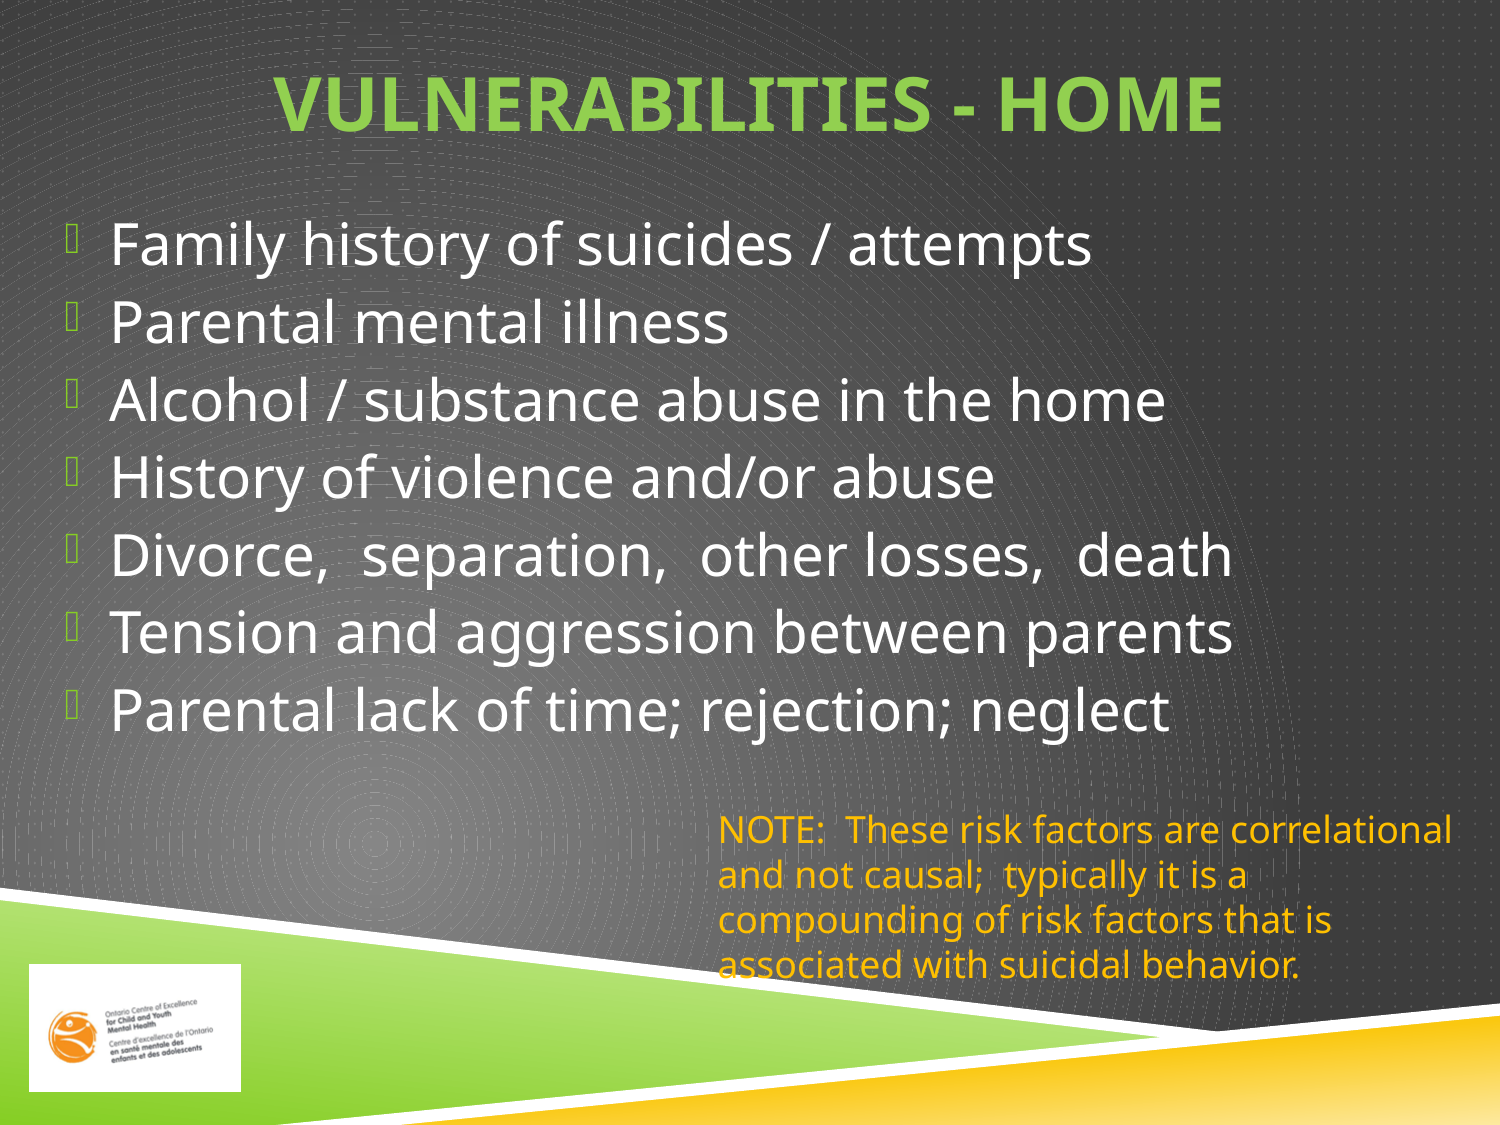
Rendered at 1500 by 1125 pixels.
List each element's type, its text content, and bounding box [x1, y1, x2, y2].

text_box NOTE: These risk factors are correlational and not causal; typically it is a compounding of risk factors that is associated with suicidal behavior. [702, 798, 1471, 994]
list Family history of suicides / attempts Parental mental illness Alcohol / substance abuse in the home History of violence and/or abuse Divorce, separation, other losses, death Tension and aggression between parents Parental lack of time; rejection; neglect [52, 207, 1448, 877]
picture [29, 963, 241, 1092]
title Vulnerabilities - home [53, 7, 1447, 195]
